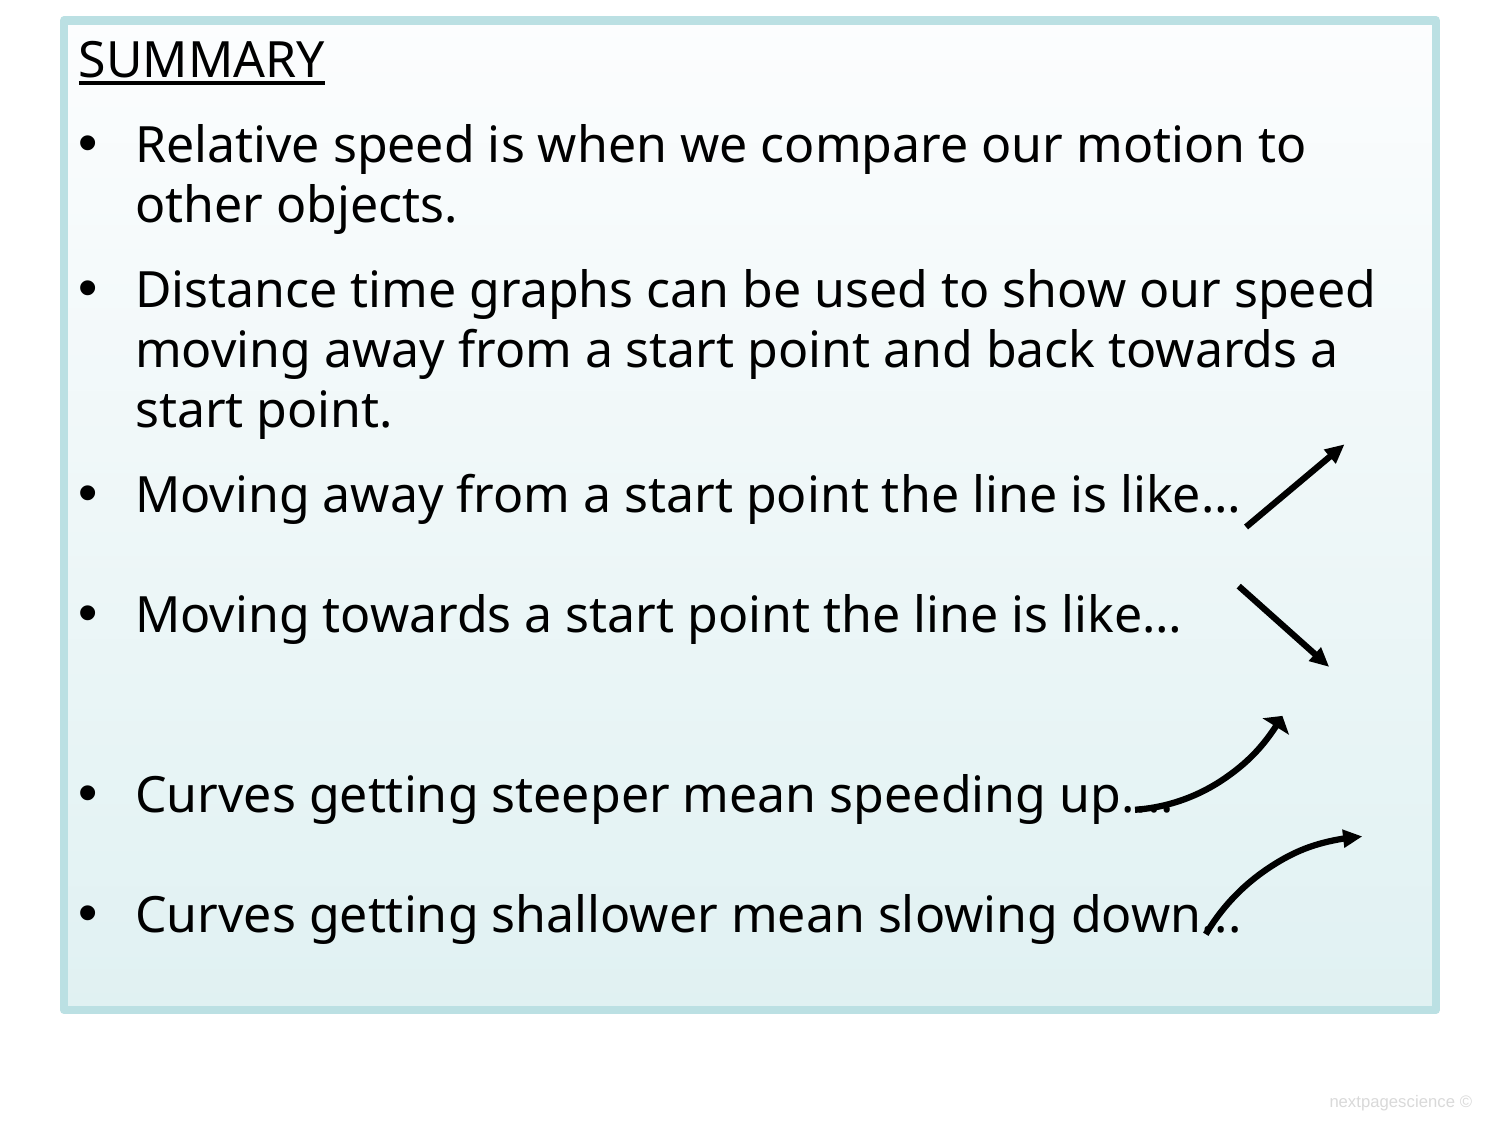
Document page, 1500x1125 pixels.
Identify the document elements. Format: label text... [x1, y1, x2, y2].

text_box [1205, 831, 1377, 1046]
text_box [1121, 611, 1287, 811]
text_box SUMMARY Relative speed is when we compare our motion to other objects. Distance time graphs can be used to show our speed moving away from a start point and back towards a start point. Moving away from a start point the line is like… Moving towards a start point the line is like… Curves getting steeper mean speeding up…. Curves getting shallower mean slowing down... [64, 20, 1436, 1011]
footer nextpagescience © [1163, 1083, 1500, 1125]
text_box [1245, 444, 1345, 528]
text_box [1238, 585, 1330, 667]
